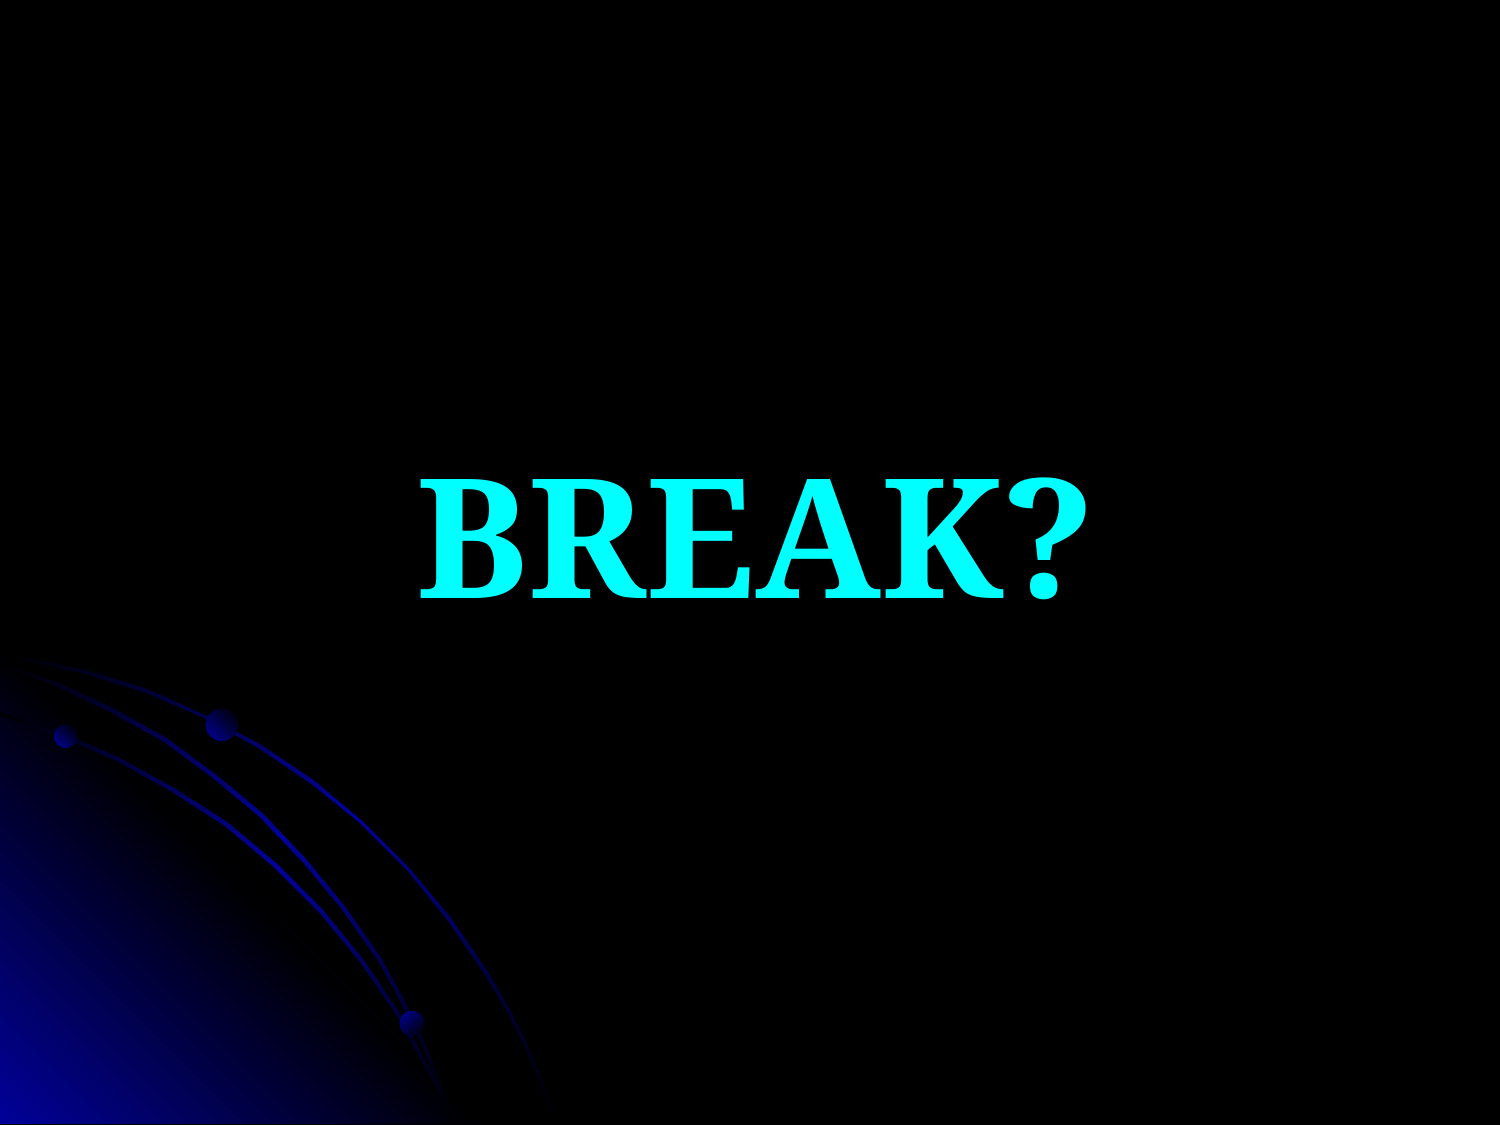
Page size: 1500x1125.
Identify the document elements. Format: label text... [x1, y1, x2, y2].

text_box BREAK? [37, 424, 1475, 640]
